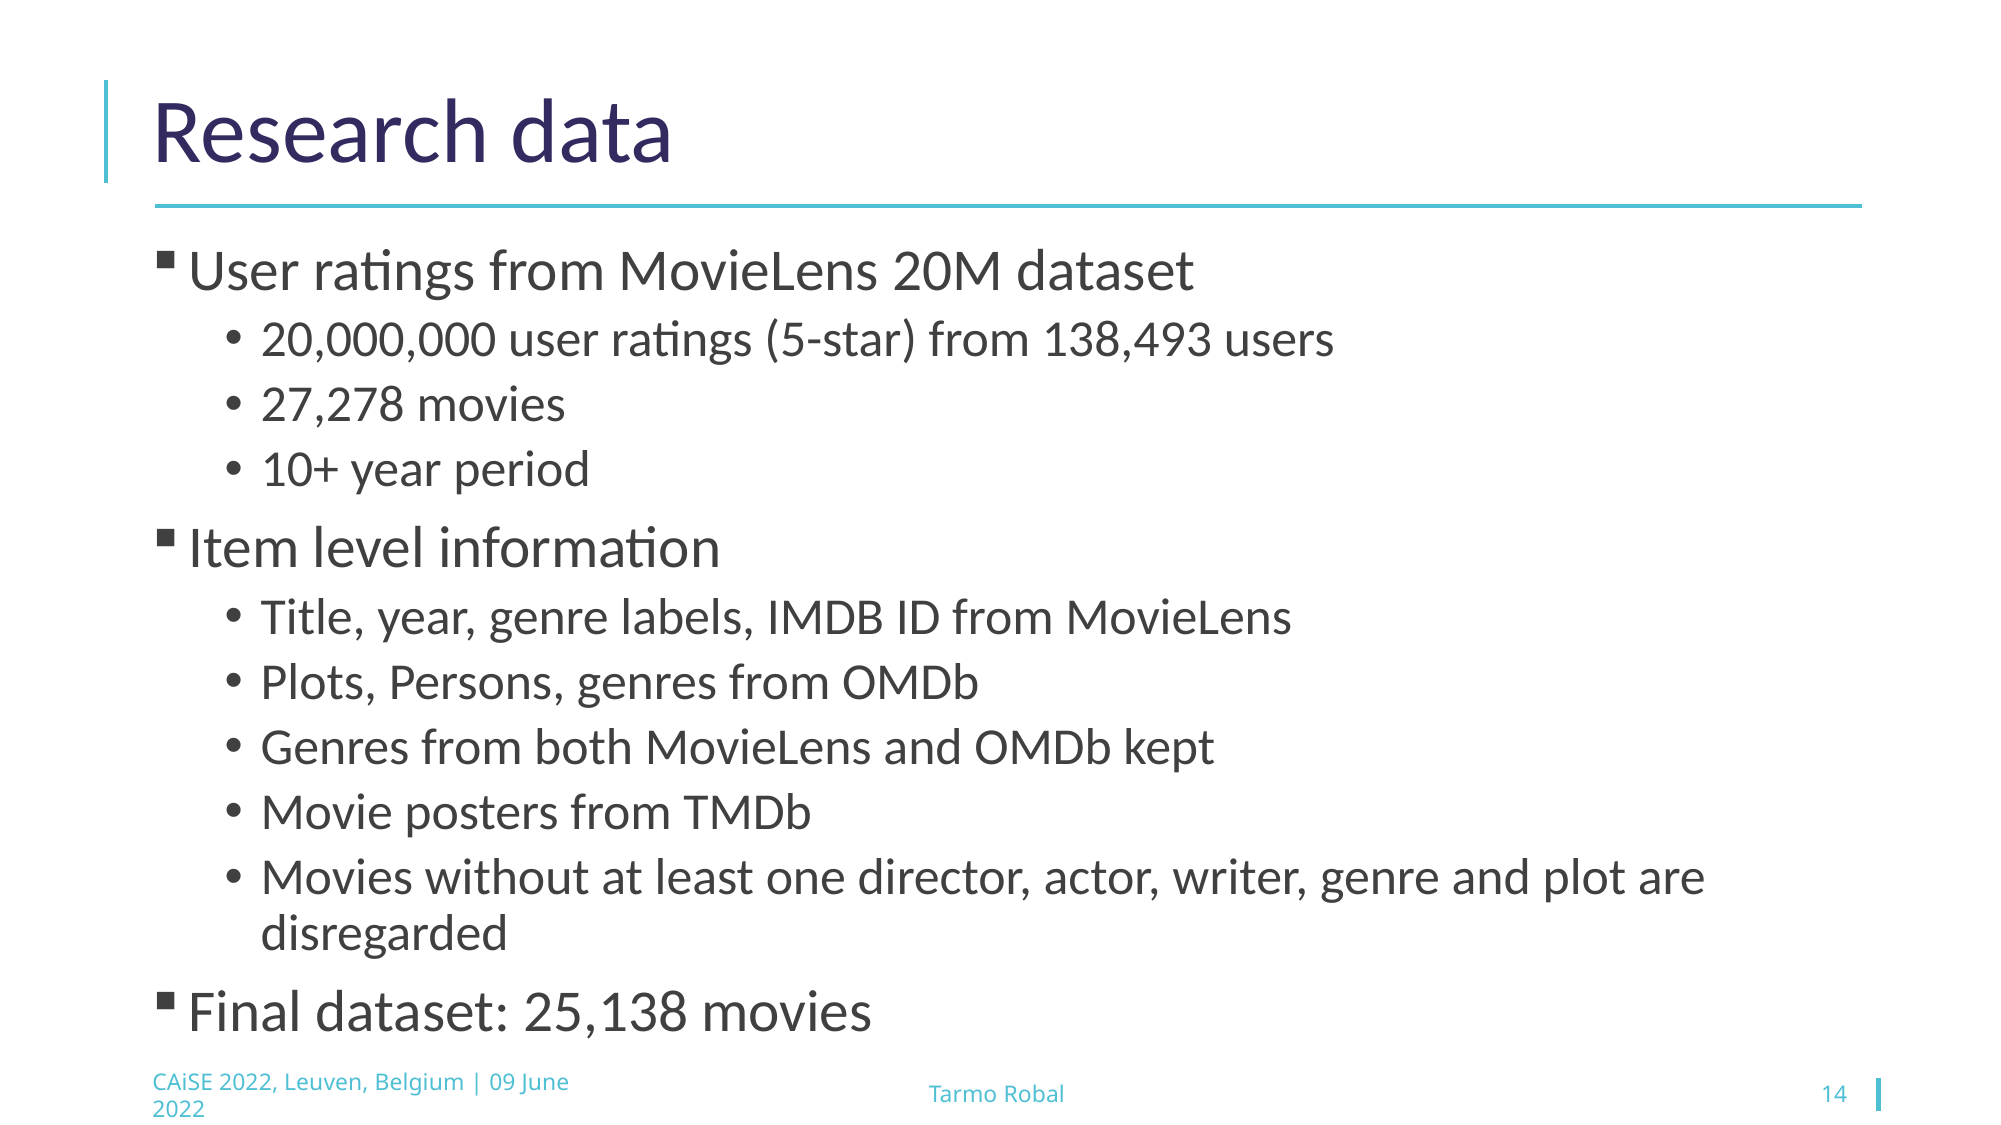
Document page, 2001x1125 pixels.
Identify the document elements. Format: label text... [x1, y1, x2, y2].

footer Tarmo Robal [662, 1077, 1338, 1113]
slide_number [137, 1077, 634, 1113]
list User ratings from MovieLens 20M dataset 20,000,000 user ratings (5-star) from 138,493 users 27,278 movies 10+ year period Item level information Title, year, genre labels, IMDB ID from MovieLens Plots, Persons, genres from OMDb Genres from both MovieLens and OMDb kept Movie posters from TMDb Movies without at least one director, actor, writer, genre and plot are disregarded Final dataset: 25,138 movies [137, 231, 1863, 1062]
slide_number 14 [1412, 1077, 1863, 1113]
title Research data [137, 59, 1863, 206]
